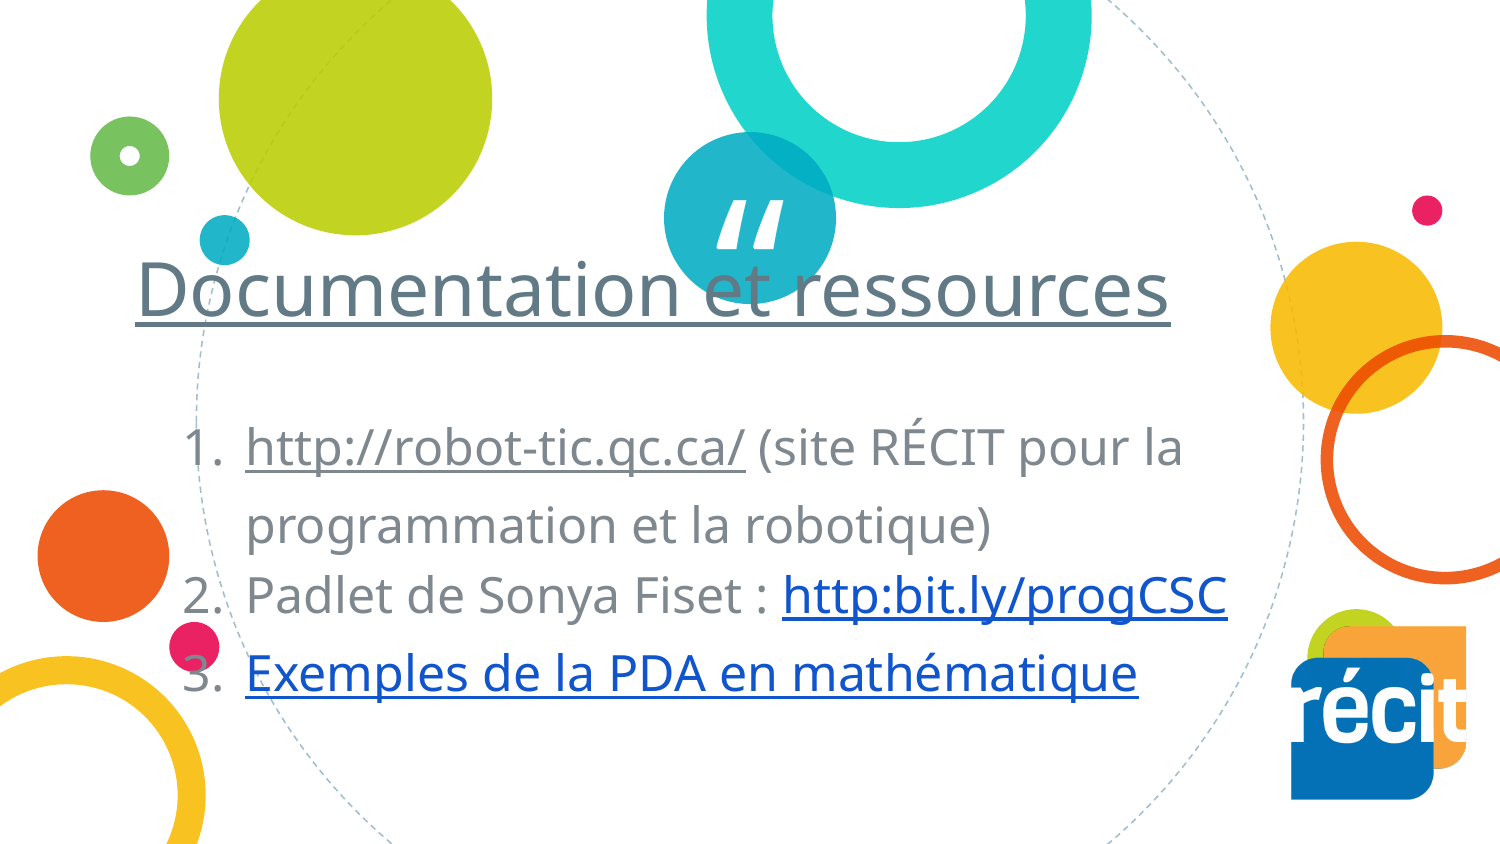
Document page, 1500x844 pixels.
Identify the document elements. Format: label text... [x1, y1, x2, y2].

picture [1281, 620, 1470, 802]
list Documentation et ressources http://robot-tic.qc.ca/ (site RÉCIT pour la programmation et la robotique) Padlet de Sonya Fiset : http:bit.ly/progCSC Exemples de la PDA en mathématique [119, 226, 1448, 798]
